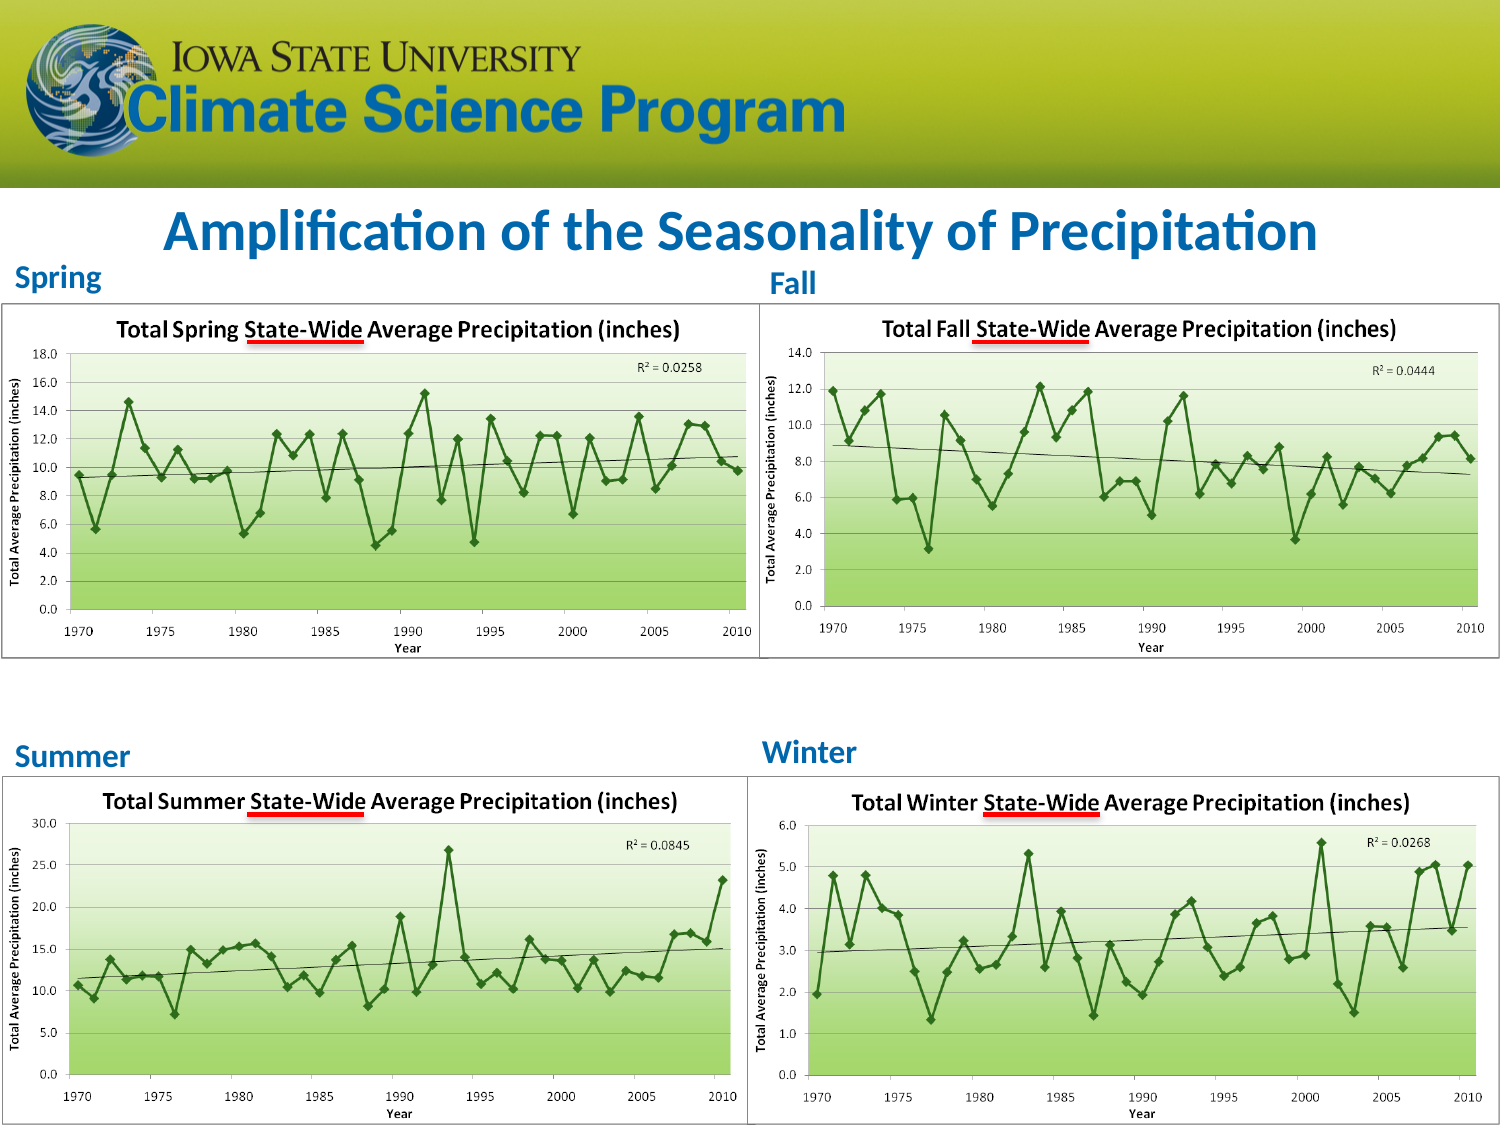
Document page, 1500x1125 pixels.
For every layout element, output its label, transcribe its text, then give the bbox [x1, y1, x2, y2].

text_box Winter [747, 723, 897, 773]
text_box Amplification of the Seasonality of Precipitation [149, 184, 1375, 270]
text_box Spring [0, 248, 150, 301]
text_box Fall [755, 253, 905, 301]
picture [1, 775, 1500, 1125]
picture [0, 302, 1500, 660]
picture [0, 0, 1500, 188]
text_box Summer [0, 726, 150, 774]
